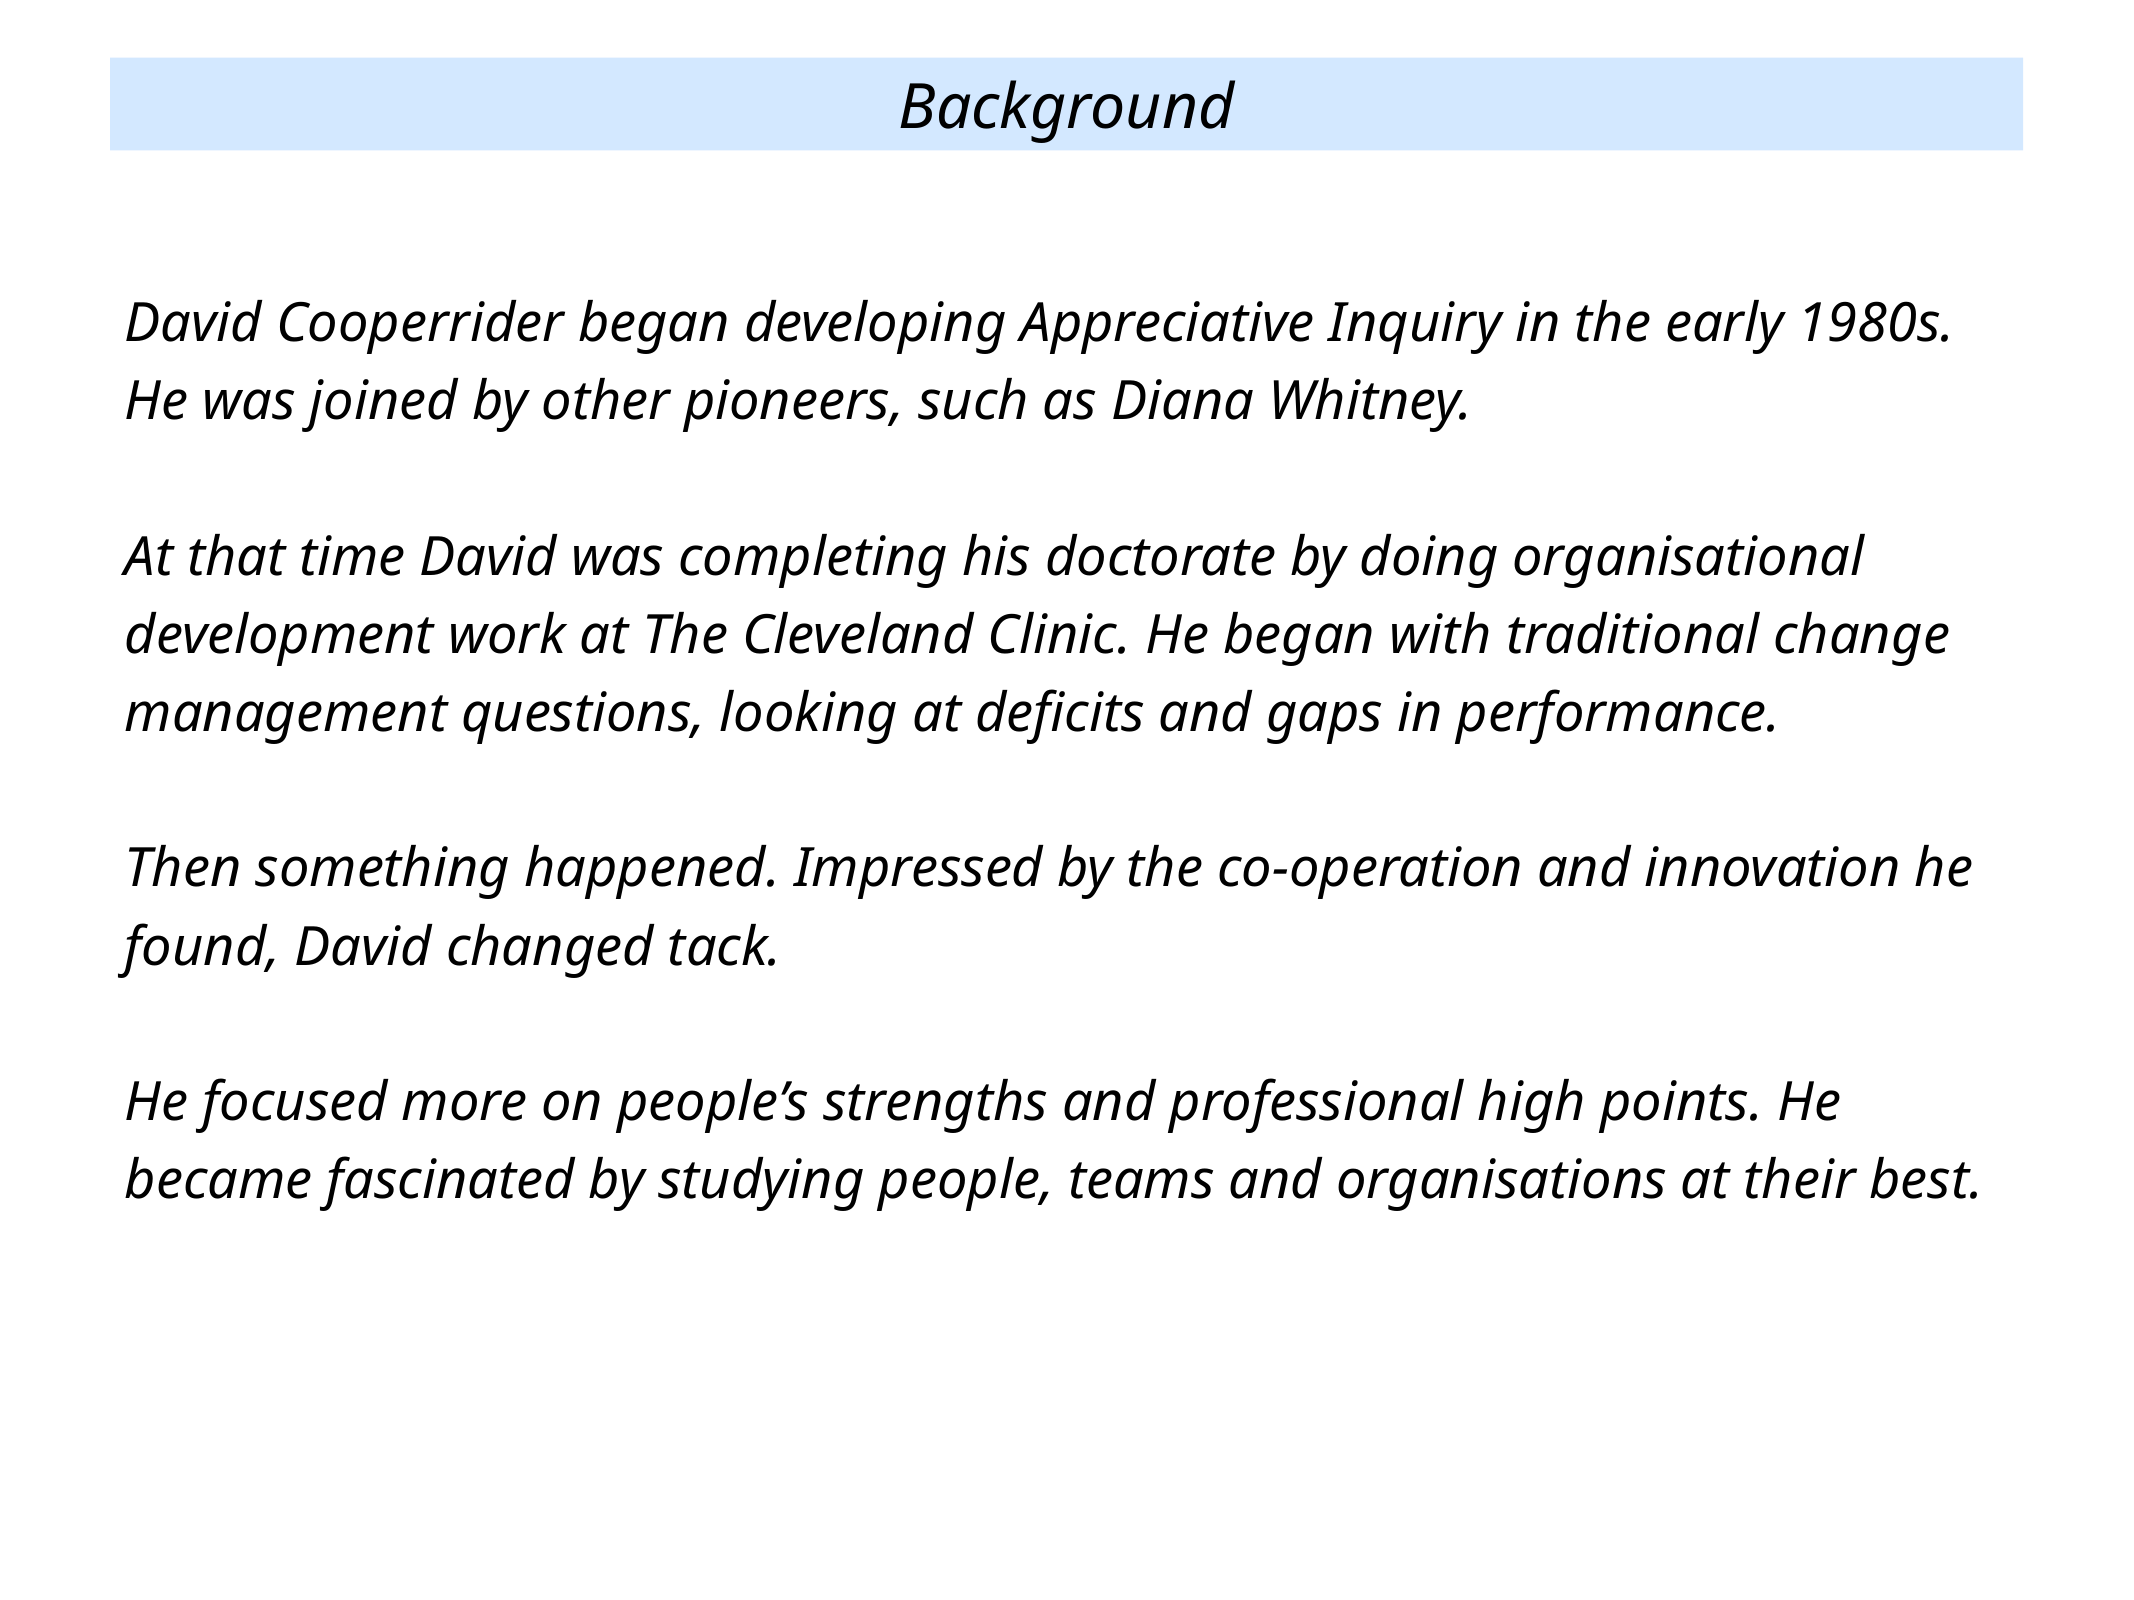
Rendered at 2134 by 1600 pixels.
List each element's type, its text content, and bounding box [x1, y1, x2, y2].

text_box David Cooperrider began developing Appreciative Inquiry in the early 1980s. He was joined by other pioneers, such as Diana Whitney. At that time David was completing his doctorate by doing organisational development work at The Cleveland Clinic. He began with traditional change management questions, looking at deficits and gaps in performance. Then something happened. Impressed by the co-operation and innovation he found, David changed tack. He focused more on people’s strengths and professional high points. He became fascinated by studying people, teams and organisations at their best. [115, 265, 2029, 1219]
text_box Background [110, 57, 2024, 151]
